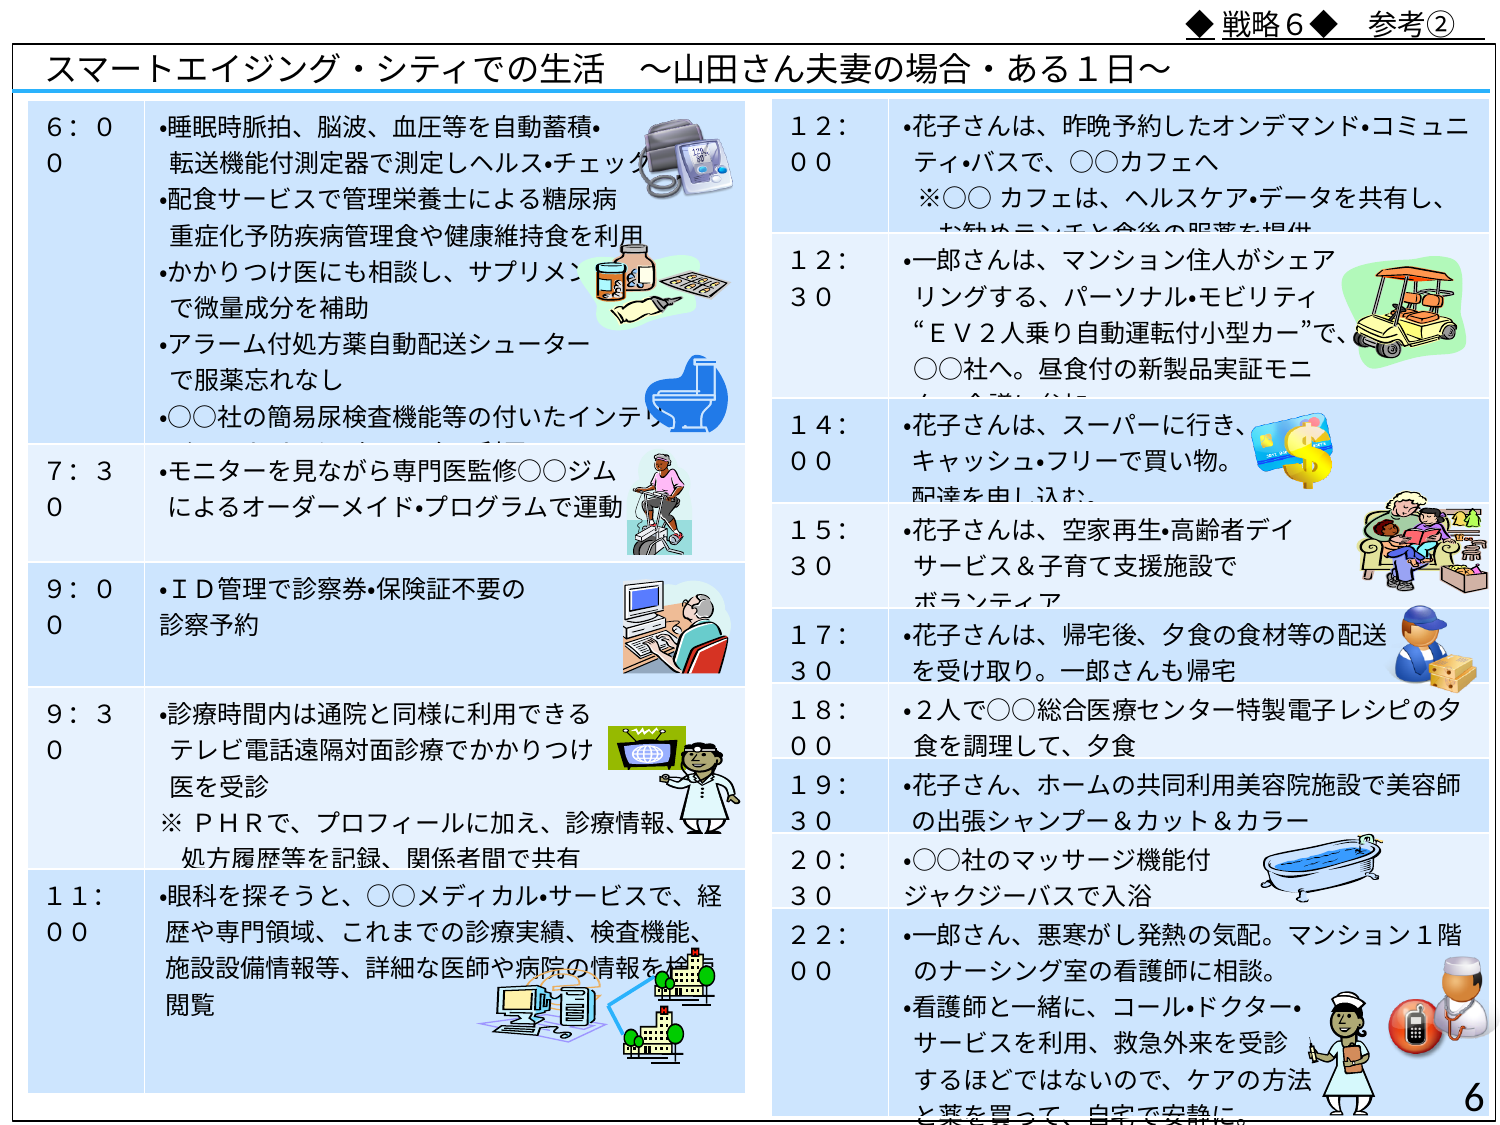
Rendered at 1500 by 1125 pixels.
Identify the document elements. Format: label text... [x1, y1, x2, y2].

picture [1259, 833, 1384, 903]
text_box ◆戦略６◆ 参考② [0, 0, 1500, 51]
picture [644, 354, 729, 433]
picture [1386, 955, 1500, 1060]
picture [622, 578, 732, 674]
picture [1341, 255, 1467, 369]
text_box 5 [1149, 1065, 1500, 1125]
picture [607, 725, 741, 835]
picture [626, 448, 693, 556]
picture [576, 243, 732, 331]
picture [1383, 601, 1477, 695]
picture [1307, 991, 1376, 1116]
picture [1356, 490, 1489, 595]
picture [637, 101, 736, 200]
text_box [10, 42, 1497, 1123]
picture [1249, 406, 1333, 491]
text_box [475, 947, 716, 1064]
